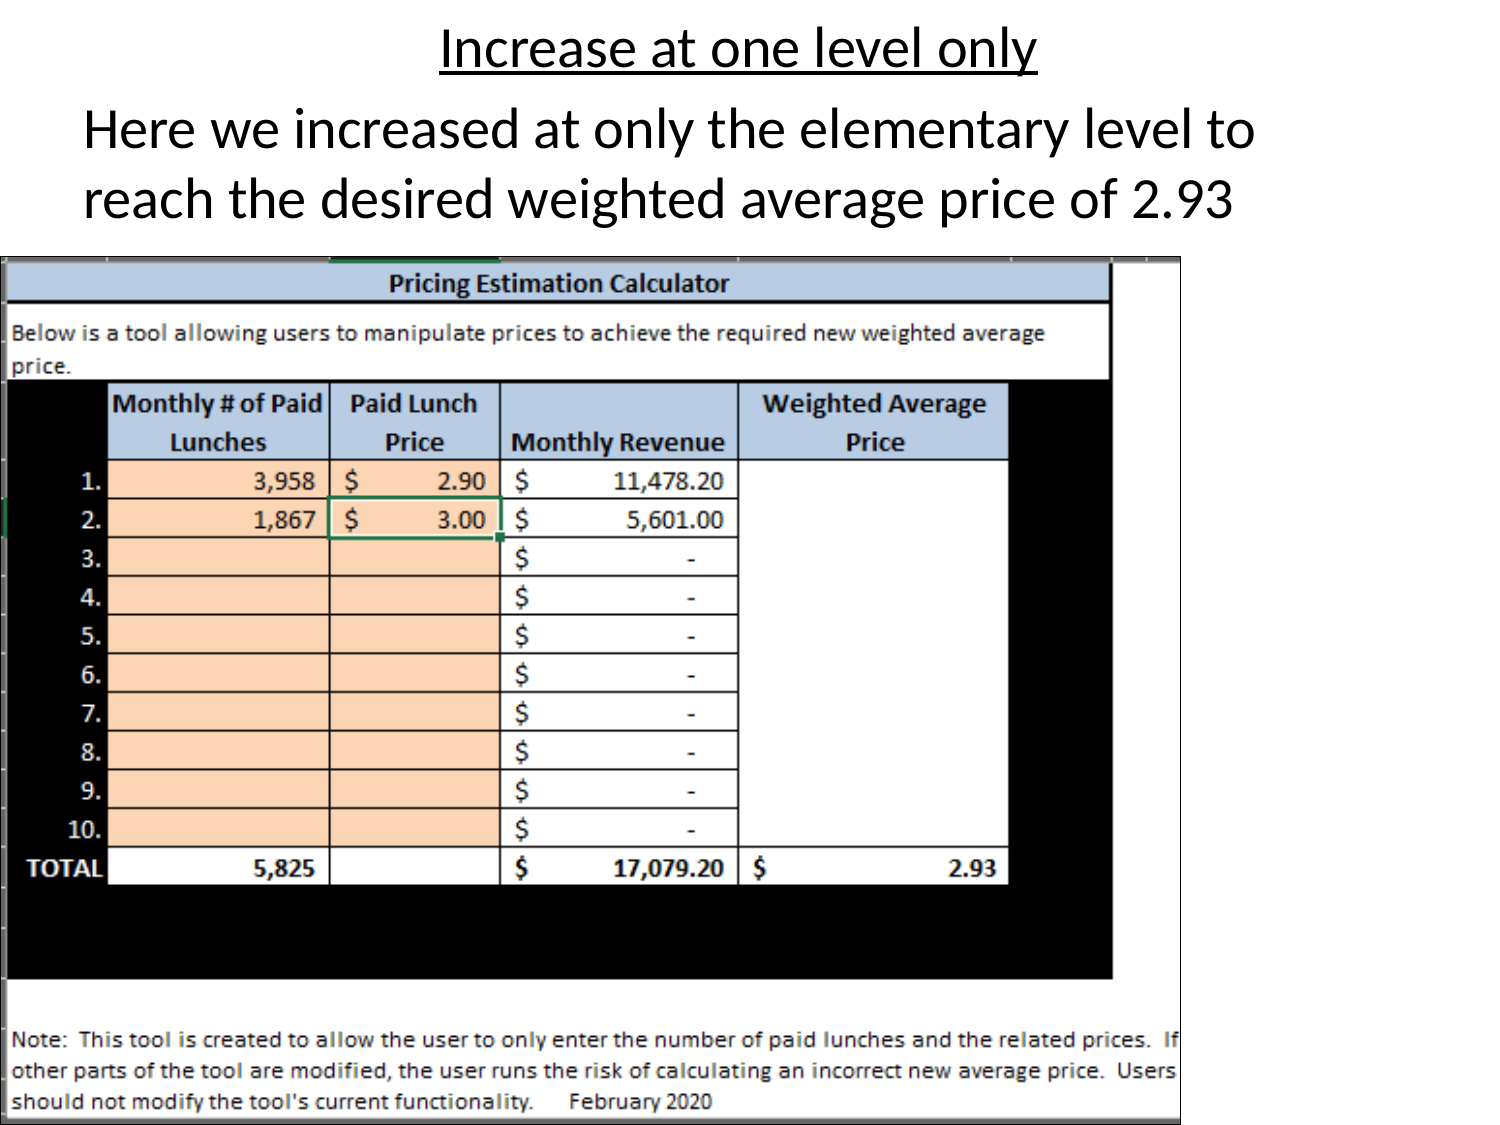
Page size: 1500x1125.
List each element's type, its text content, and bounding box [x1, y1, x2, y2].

picture [0, 255, 1181, 1125]
list Increase at one level only Here we increased at only the elementary level to reach the desired weighted average price of 2.93 [68, 1, 1410, 257]
